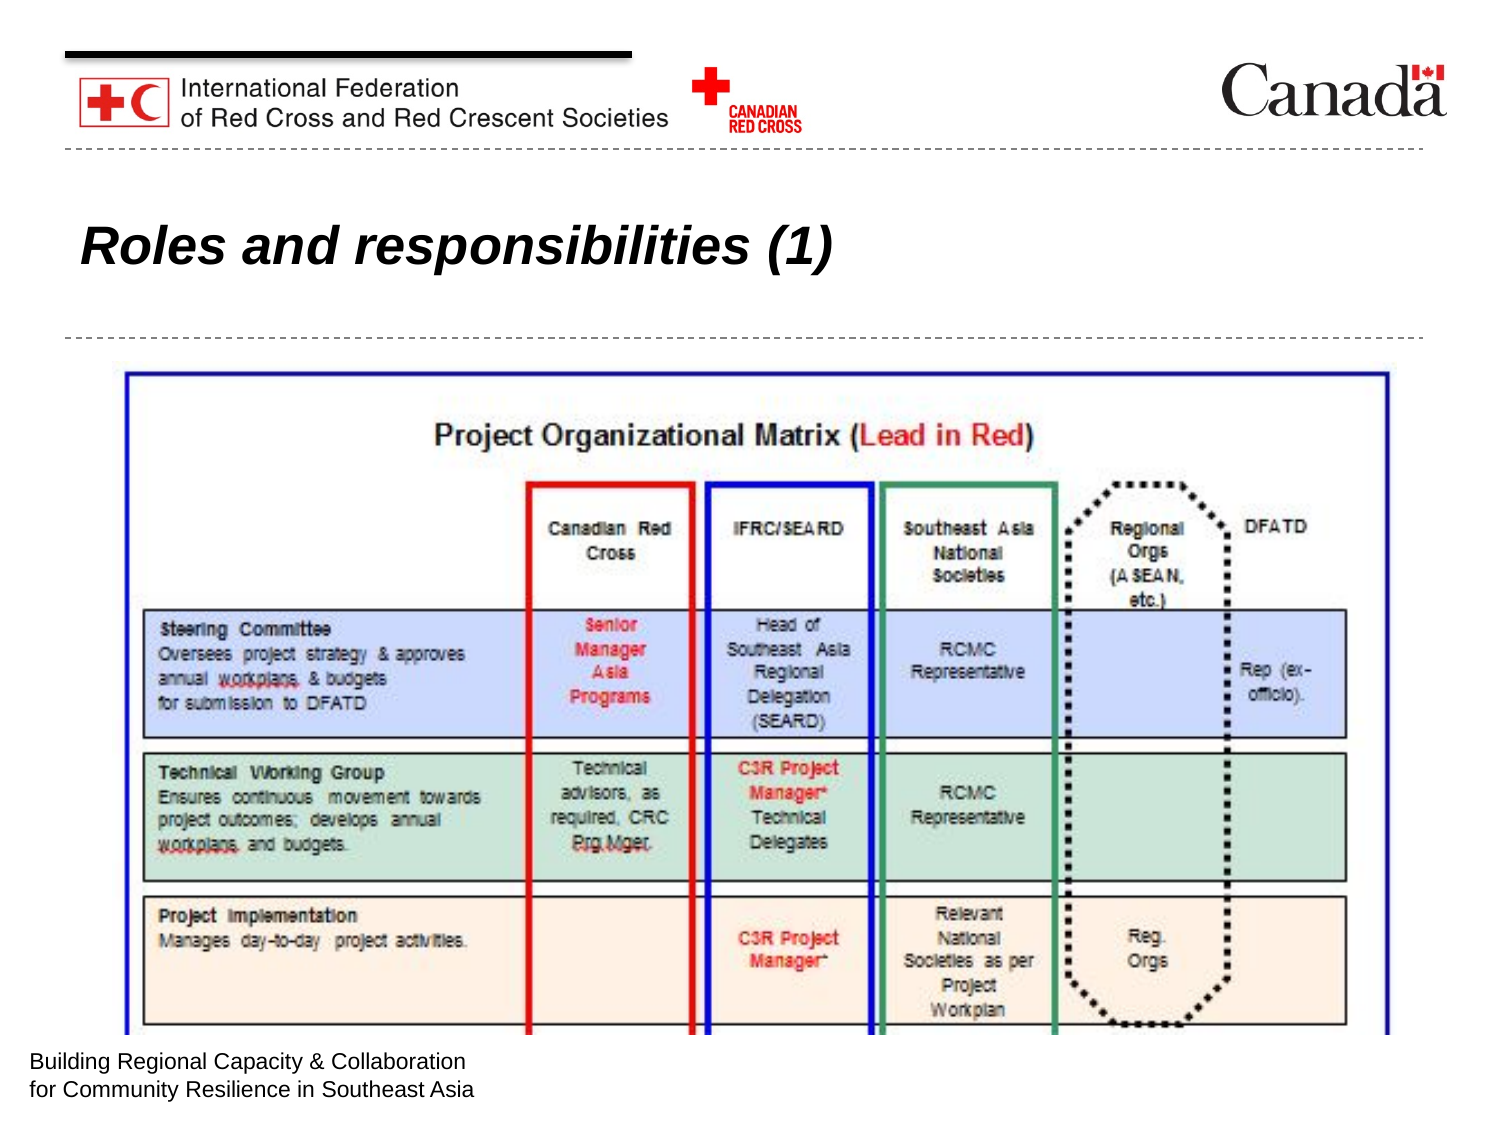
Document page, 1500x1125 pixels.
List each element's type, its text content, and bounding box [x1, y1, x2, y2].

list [111, 361, 1397, 1036]
picture [1222, 60, 1447, 119]
picture [64, 54, 814, 148]
title Roles and responsibilities (1) [64, 148, 1424, 337]
